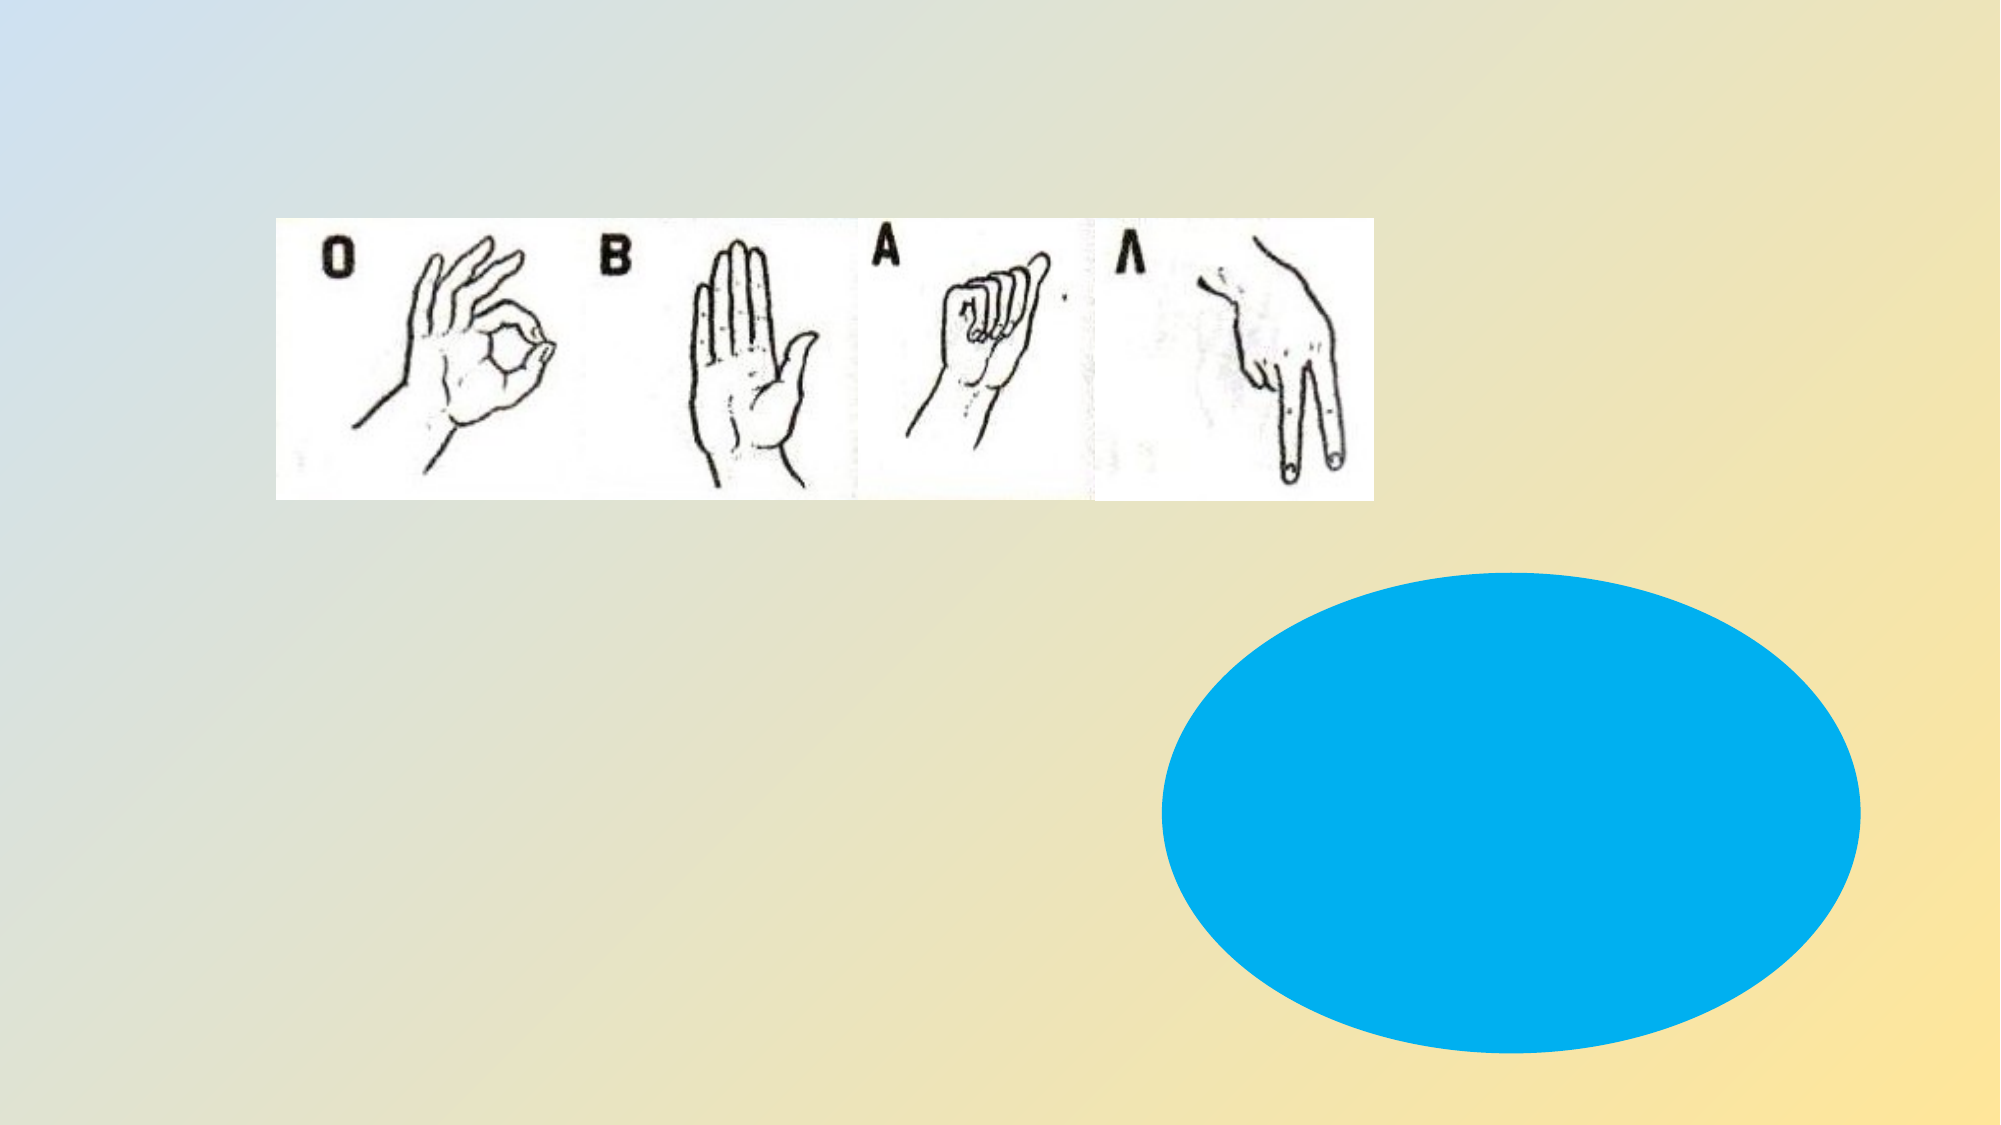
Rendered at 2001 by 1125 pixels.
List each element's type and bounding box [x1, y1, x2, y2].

picture [276, 218, 1374, 501]
text_box [1161, 572, 1861, 1054]
